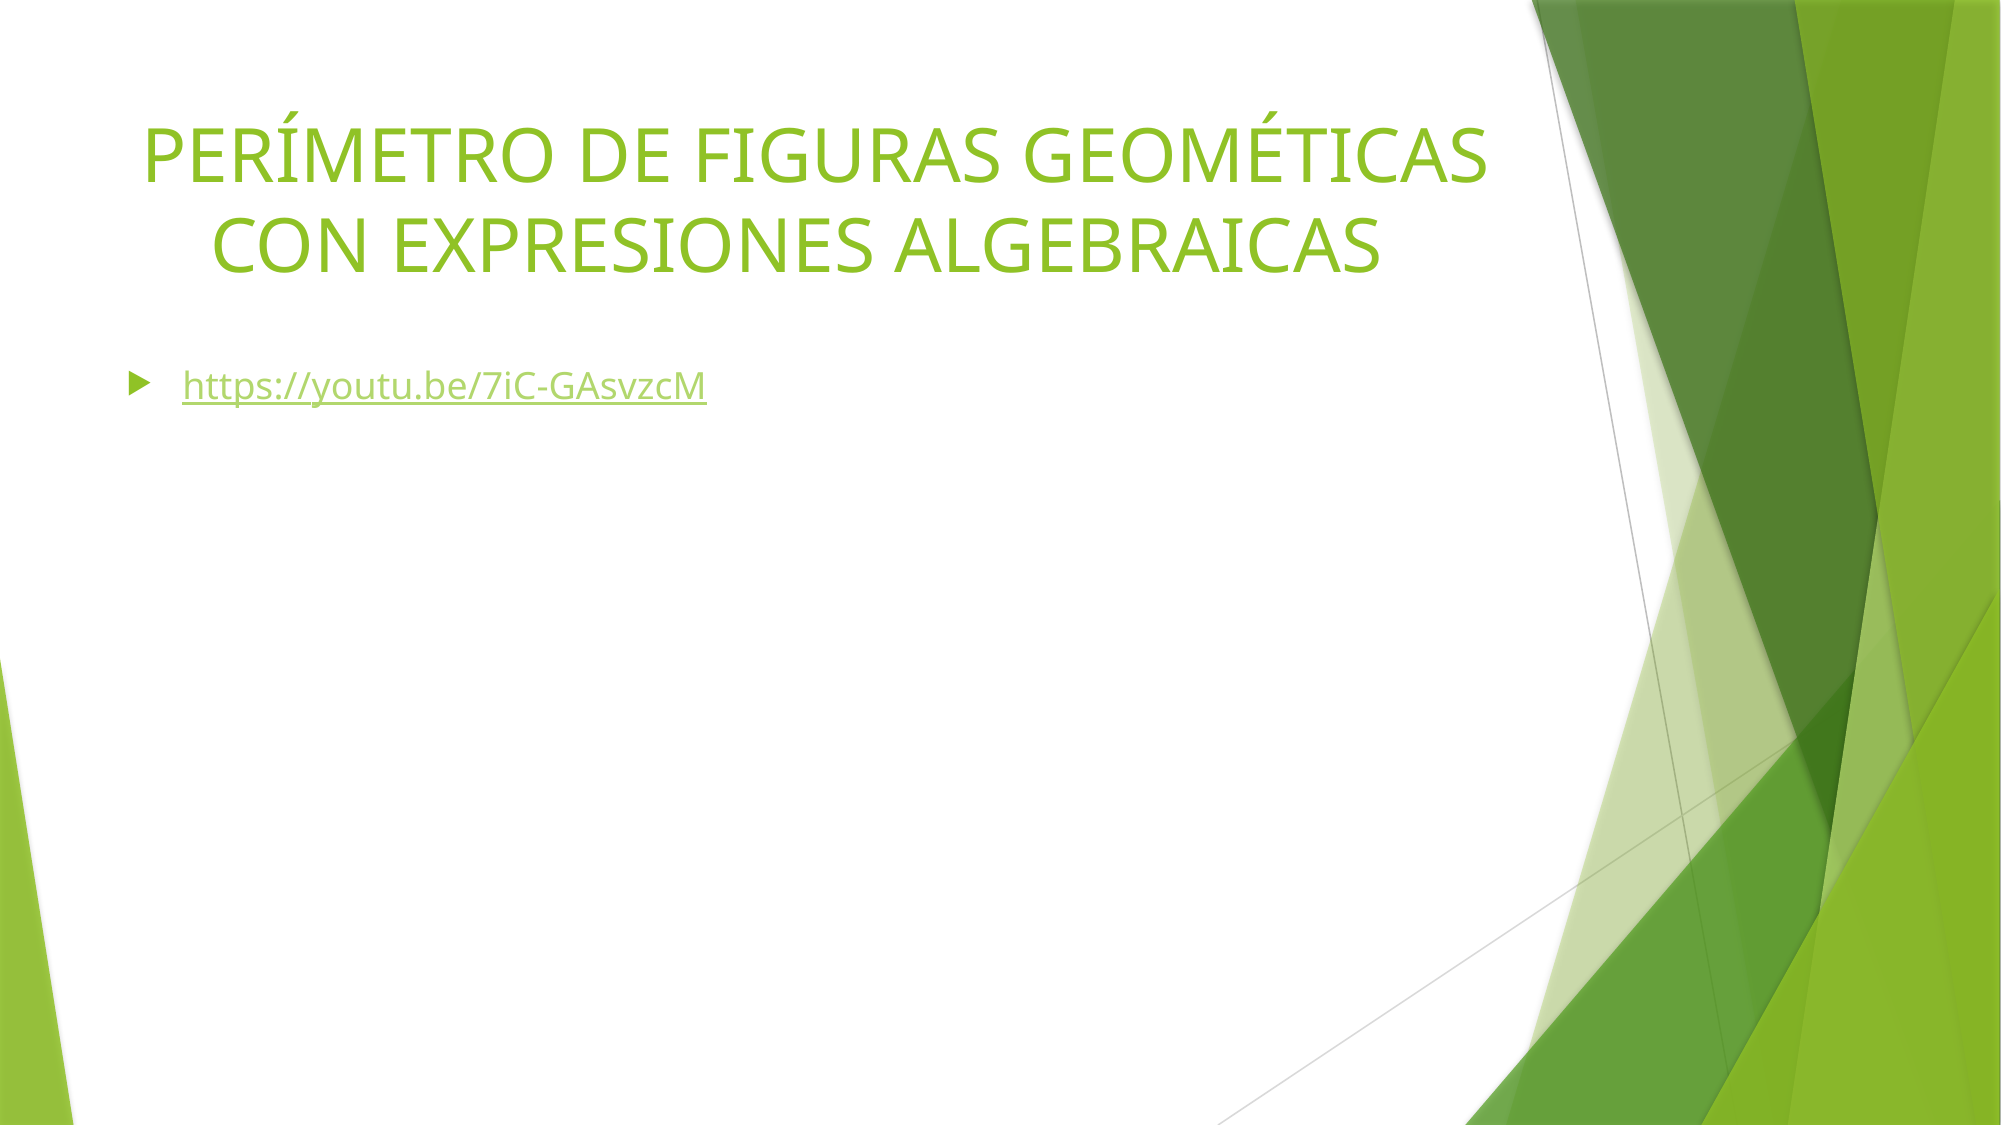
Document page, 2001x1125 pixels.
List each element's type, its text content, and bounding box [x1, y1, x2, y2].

list https://youtu.be/7iC-GAsvzcM [111, 354, 1522, 992]
title PERÍMETRO DE FIGURAS GEOMÉTICAS CON EXPRESIONES ALGEBRAICAS [111, 99, 1522, 317]
